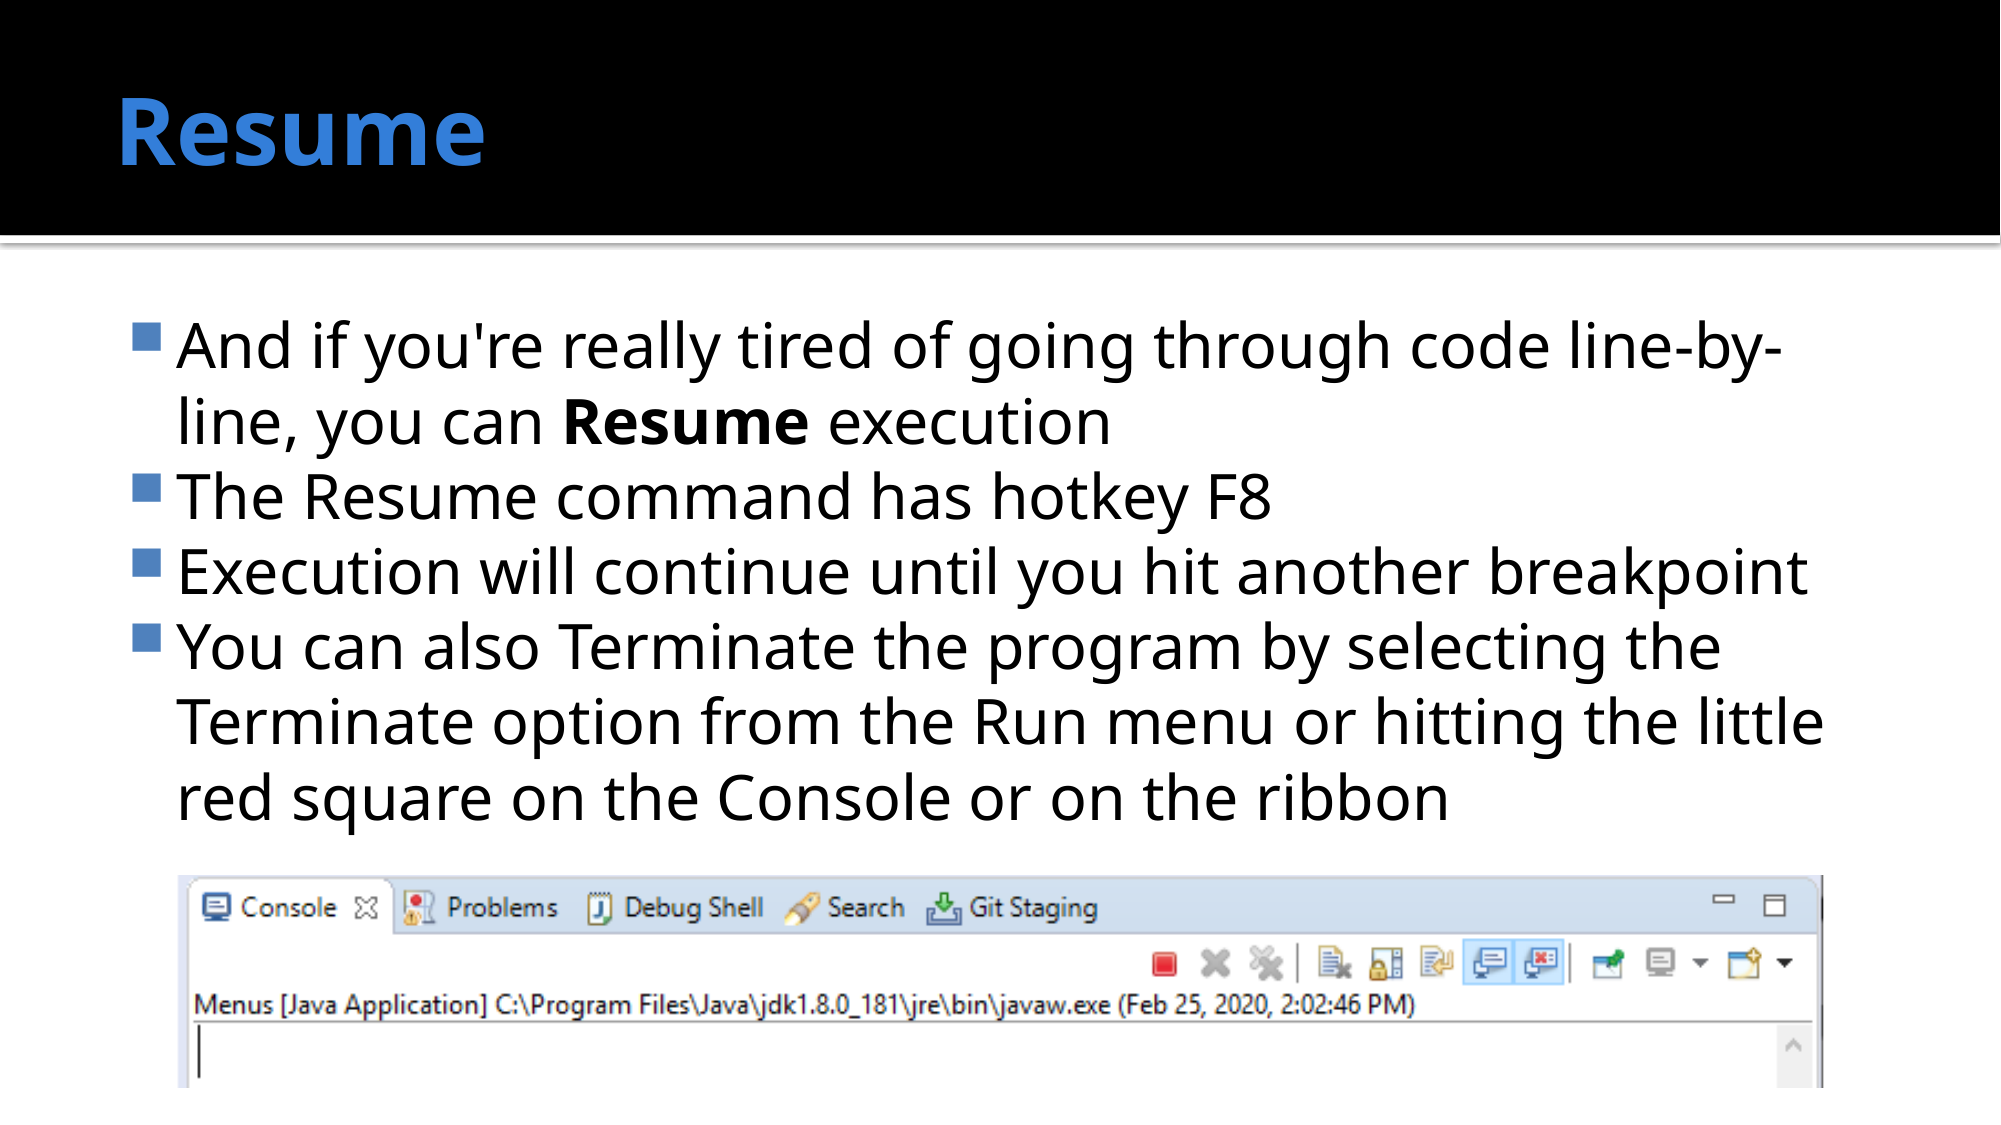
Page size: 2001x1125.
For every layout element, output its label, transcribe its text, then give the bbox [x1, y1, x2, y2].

list And if you're really tired of going through code line-by-line, you can Resume execution The Resume command has hotkey F8 Execution will continue until you hit another breakpoint You can also Terminate the program by selecting the Terminate option from the Run menu or hitting the little red square on the Console or on the ribbon [99, 291, 1900, 850]
picture [176, 874, 1824, 1088]
title Resume [99, 25, 1900, 231]
